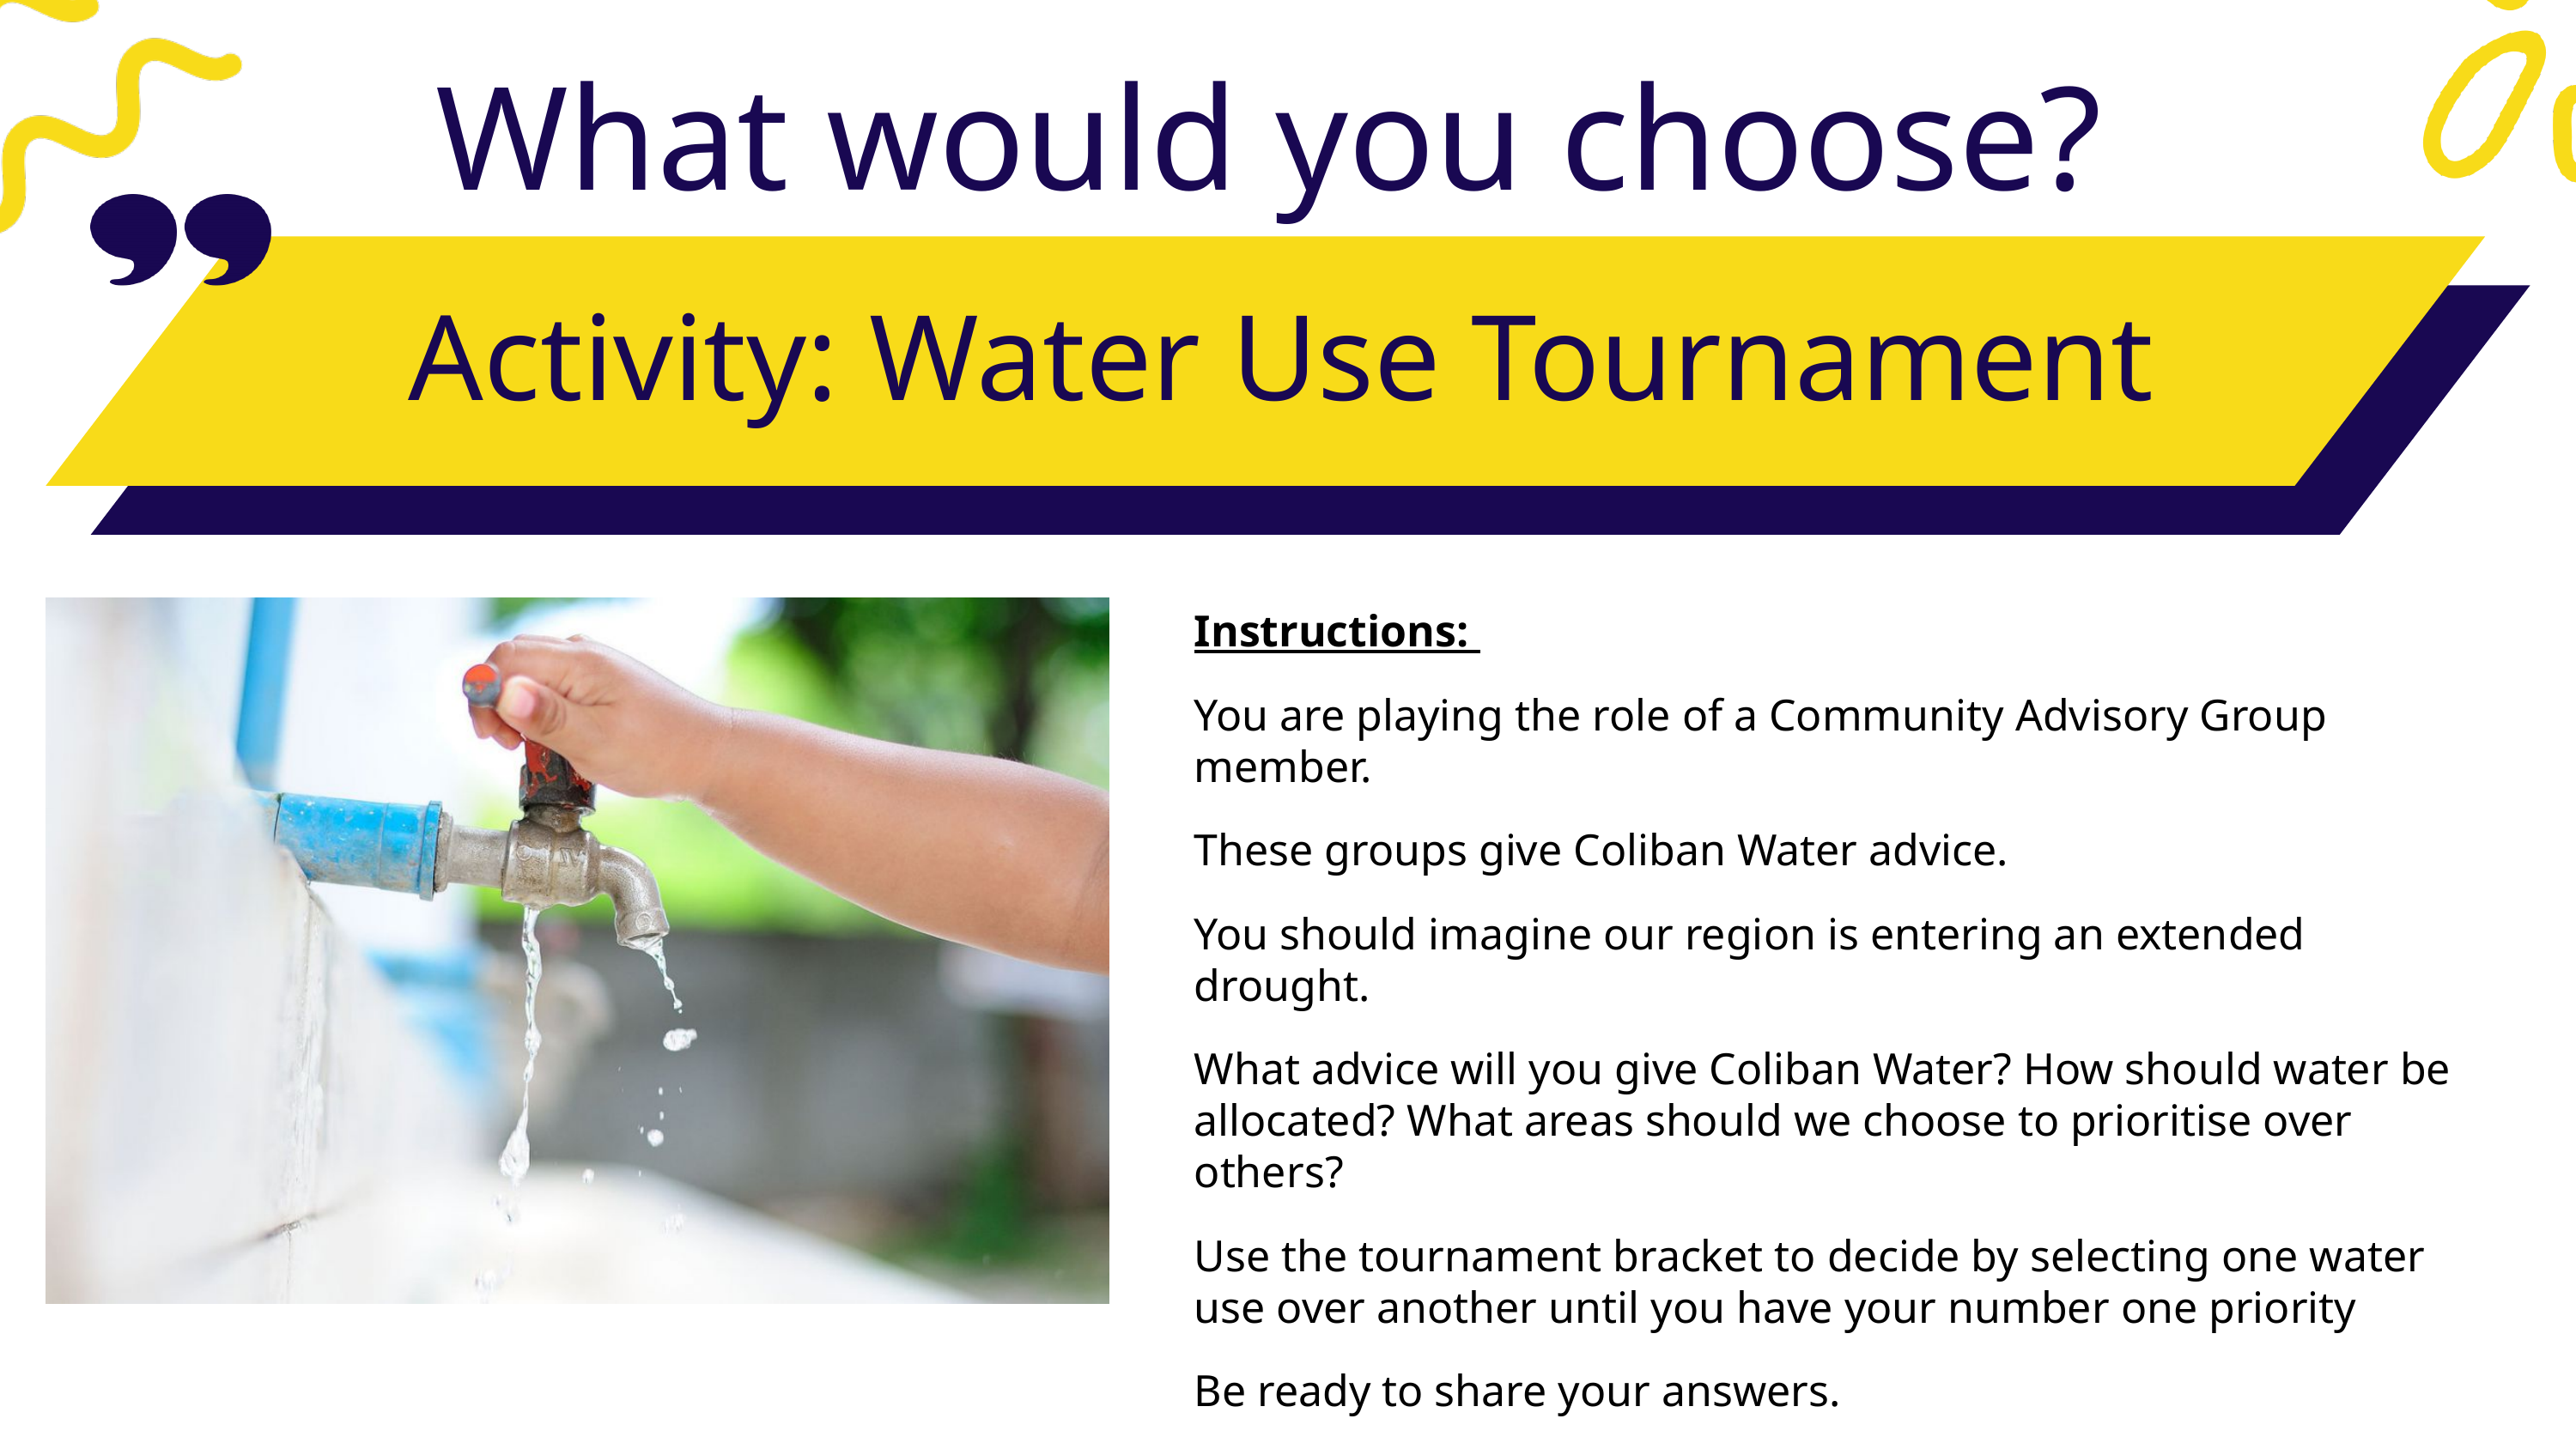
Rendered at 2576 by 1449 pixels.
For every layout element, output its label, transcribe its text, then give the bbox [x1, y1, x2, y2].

picture [2408, 0, 2576, 195]
picture [0, 0, 273, 286]
text_box [46, 432, 87, 486]
text_box [276, 236, 2486, 284]
text_box Instructions: You are playing the role of a Community Advisory Group member. These groups give Coliban Water advice. You should imagine our region is entering an extended drought. What advice will you give Coliban Water? How should water be allocated? What areas should we choose to prioritise over others? Use the tournament bracket to decide by selecting one water use over another until you have your number one priority Be ready to share your answers. [1182, 597, 2486, 1422]
picture [46, 597, 1109, 1304]
text_box What would you choose? [249, 0, 2372, 219]
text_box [90, 285, 2530, 536]
